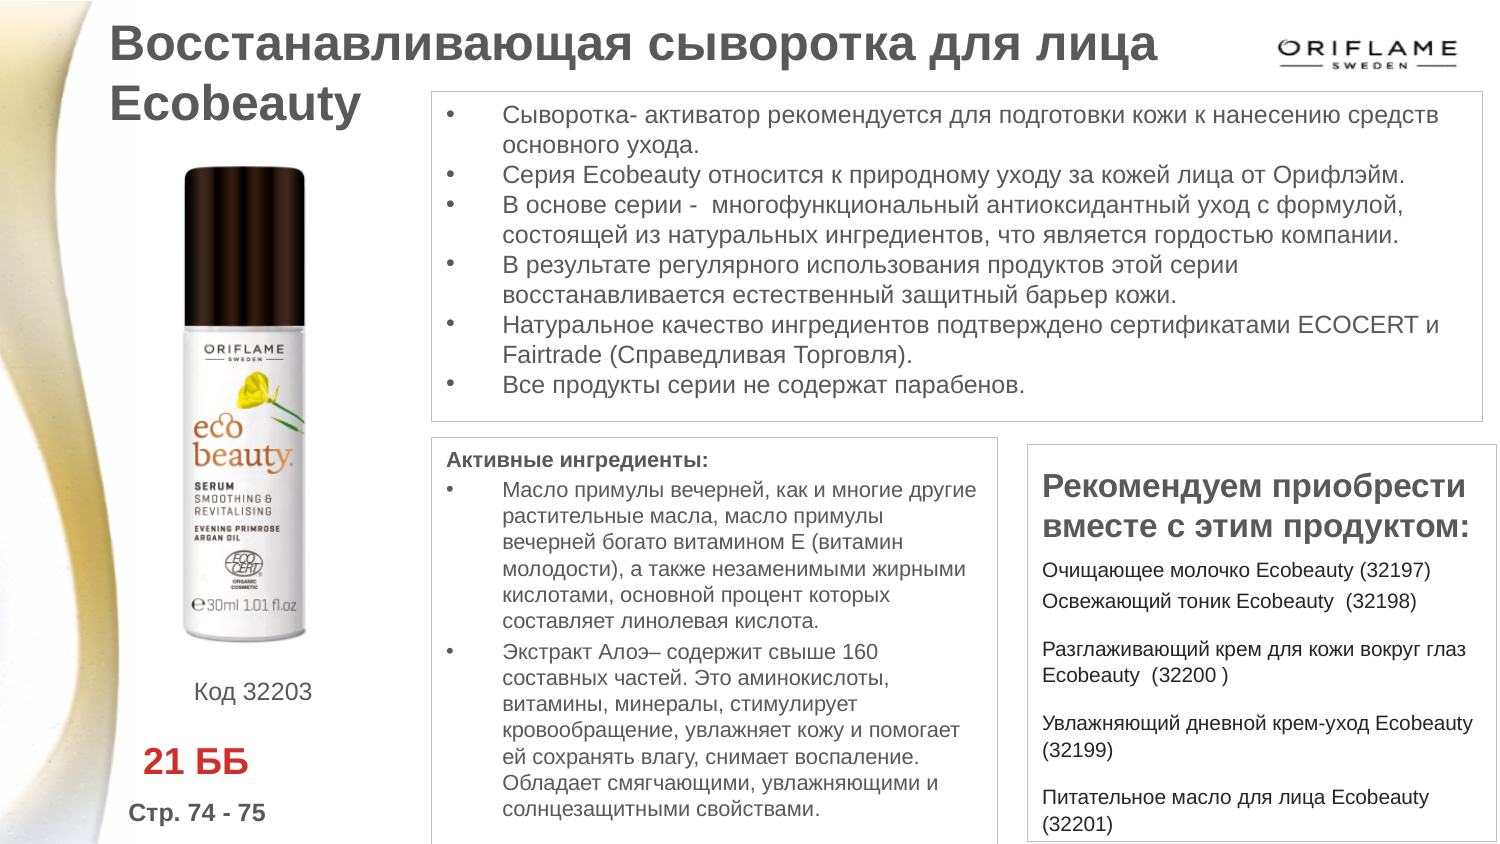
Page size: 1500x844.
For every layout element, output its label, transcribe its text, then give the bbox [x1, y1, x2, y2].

picture [1335, 23, 1478, 85]
text_box 21 ББ [89, 729, 303, 790]
text_box Восстанавливающая сыворотка для лица Ecobeauty [94, 2, 1335, 138]
list Активные ингредиенты: Масло примулы вечерней, как и многие другие растительные масла, масло примулы вечерней богато витамином E (витамин молодости), а также незаменимыми жирными кислотами, основной процент которых составляет линолевая кислота. Экстракт Алоэ– содержит свыше 160 составных частей. Это аминокислоты, витамины, минералы, стимулирует кровообращение, увлажняет кожу и помогает ей сохранять влагу, снимает воспаление. Обладает смягчающими, увлажняющими и солнцезащитными свойствами. [431, 437, 998, 844]
text_box [331, 458, 636, 534]
list Сыворотка- активатор рекомендуется для подготовки кожи к нанесению средств основного ухода. Серия Ecobeauty относится к природному уходу за кожей лица от Орифлэйм. В основе серии - многофункциональный антиоксидантный уход с формулой, состоящей из натуральных ингредиентов, что является гордостью компании. В результате регулярного использования продуктов этой серии восстанавливается естественный защитный барьер кожи. Натуральное качество ингредиентов подтверждено сертификатами ECOCERT и Fairtrade (Справедливая Торговля). Все продукты серии не содержат парабенов. [431, 91, 1483, 422]
text_box Код 32203 [75, 668, 431, 714]
picture [0, 534, 135, 843]
list Рекомендуем приобрести вместе с этим продуктом: Очищающее молочко Ecobeauty (32197) Освежающий тоник Ecobeauty (32198) Разглаживающий крем для кожи вокруг глаз Ecobeauty (32200 ) Увлажняющий дневной крем-уход Ecobeauty (32199) Питательное масло для лица Ecobeauty (32201) [1027, 444, 1497, 842]
text_box Стр. 74 - 75 [113, 781, 374, 842]
picture [160, 157, 327, 648]
picture [0, 1, 135, 458]
text_box [0, 458, 155, 534]
